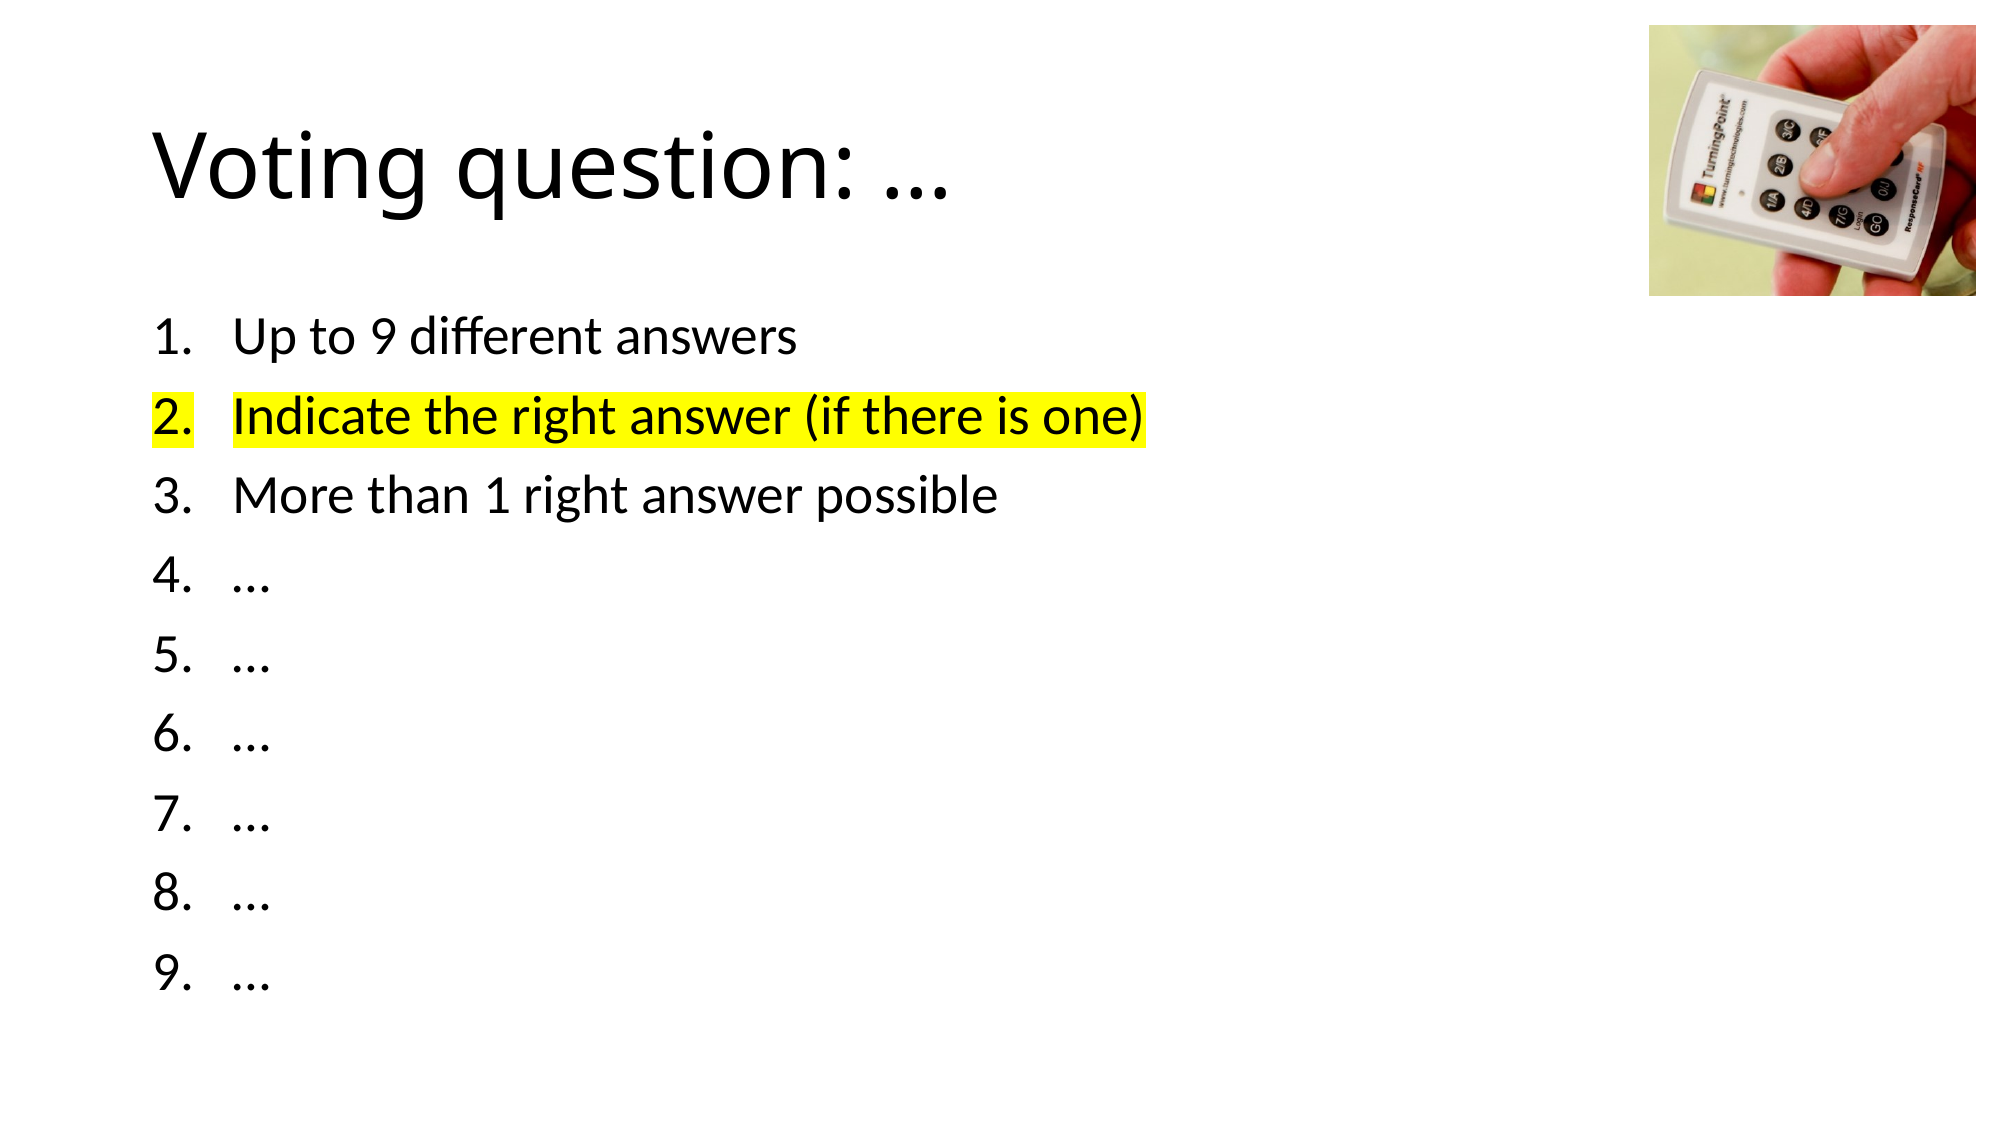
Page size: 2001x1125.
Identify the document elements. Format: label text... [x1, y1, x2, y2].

title Voting question: … [137, 59, 1649, 278]
picture [1649, 25, 1976, 296]
list Up to 9 different answers Indicate the right answer (if there is one) More than 1 right answer possible … … … … … … [137, 299, 1863, 1014]
